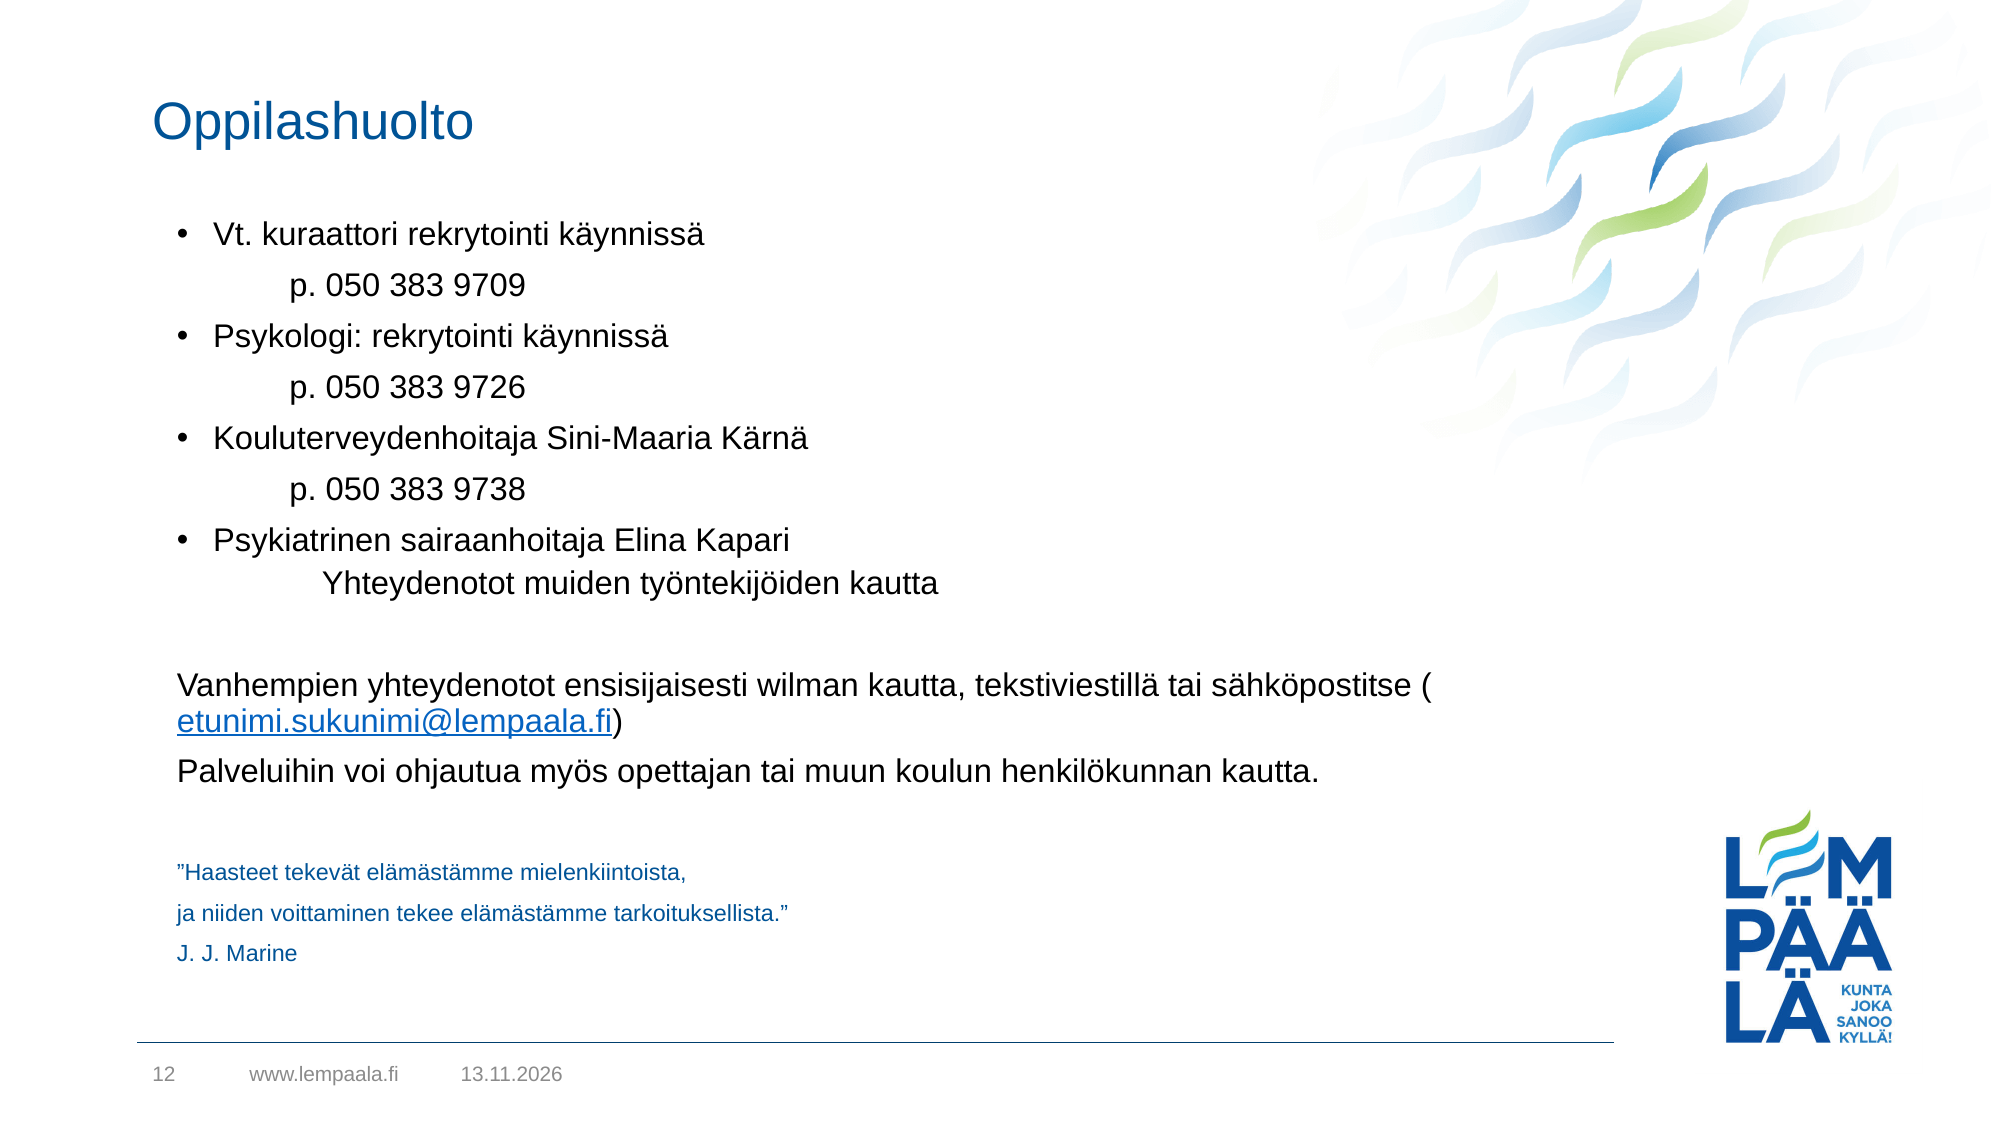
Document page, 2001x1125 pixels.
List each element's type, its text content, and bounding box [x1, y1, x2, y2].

list Vt. kuraattori rekrytointi käynnissä p. 050 383 9709 Psykologi: rekrytointi käynnissä p. 050 383 9726 Kouluterveydenhoitaja Sini-Maaria Kärnä p. 050 383 9738 Psykiatrinen sairaanhoitaja Elina Kapari Yhteydenotot muiden työntekijöiden kautta Vanhempien yhteydenotot ensisijaisesti wilman kautta, tekstiviestillä tai sähköpostitse (etunimi.sukunimi@lempaala.fi) Palveluihin voi ohjautua myös opettajan tai muun koulun henkilökunnan kautta. ”Haasteet tekevät elämästämme mielenkiintoista, ja niiden voittaminen tekee elämästämme tarkoituksellista.” J. J. Marine [161, 158, 1775, 984]
title Oppilashuolto [137, 86, 1295, 159]
picture [1695, 779, 1923, 1074]
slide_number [446, 1042, 673, 1103]
picture [1256, 0, 2000, 486]
footer www.lempaala.fi [235, 1042, 446, 1103]
slide_number 12 [137, 1042, 235, 1103]
